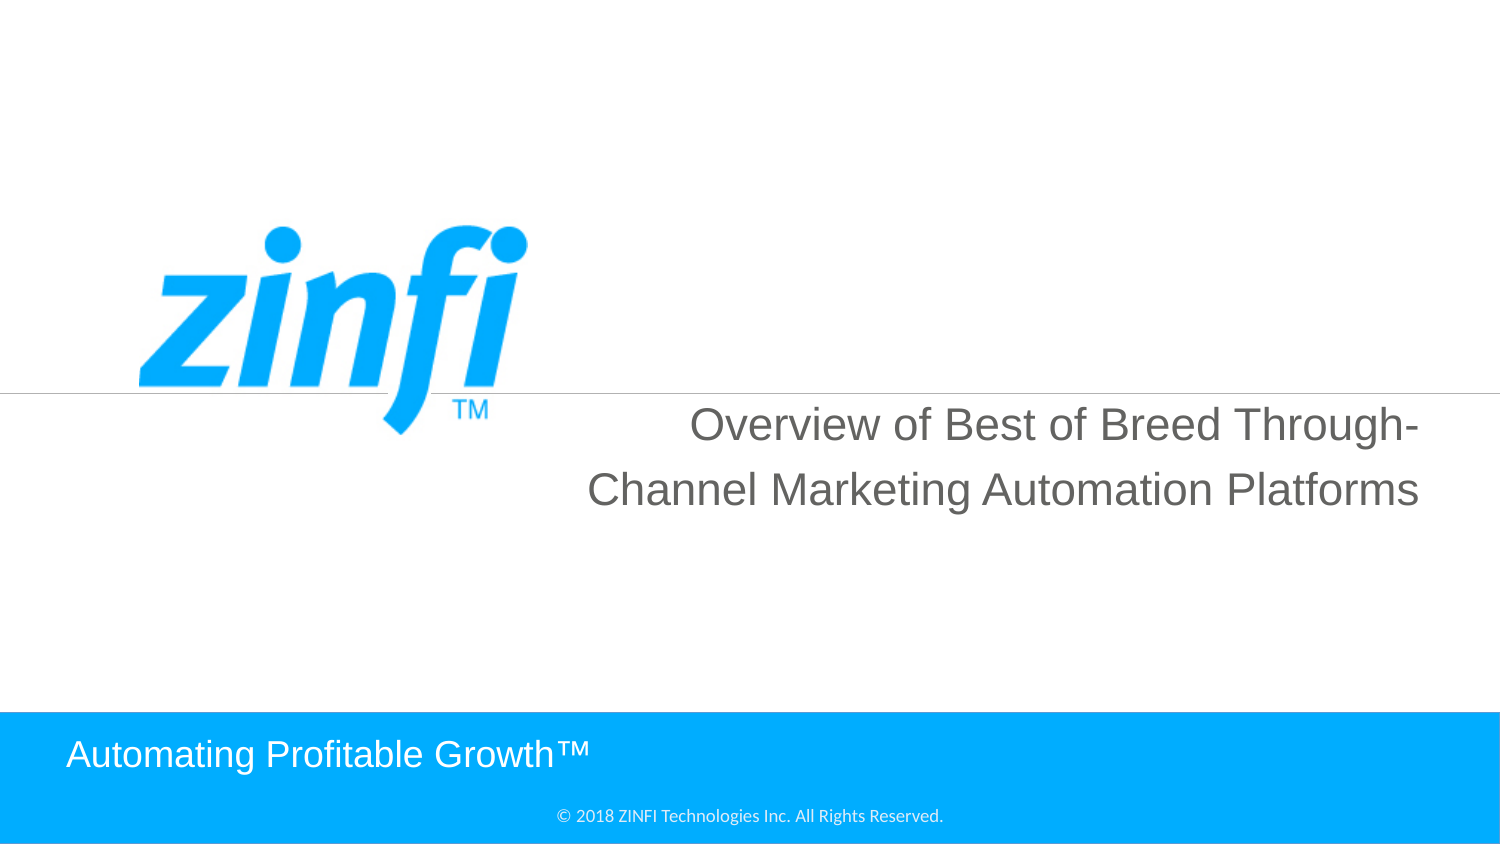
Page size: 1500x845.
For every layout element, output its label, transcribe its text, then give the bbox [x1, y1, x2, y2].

list Overview of Best of Breed Through- Channel Marketing Automation Platforms [527, 393, 1435, 537]
picture [139, 218, 528, 441]
title Automating Profitable Growth™ [51, 727, 756, 793]
